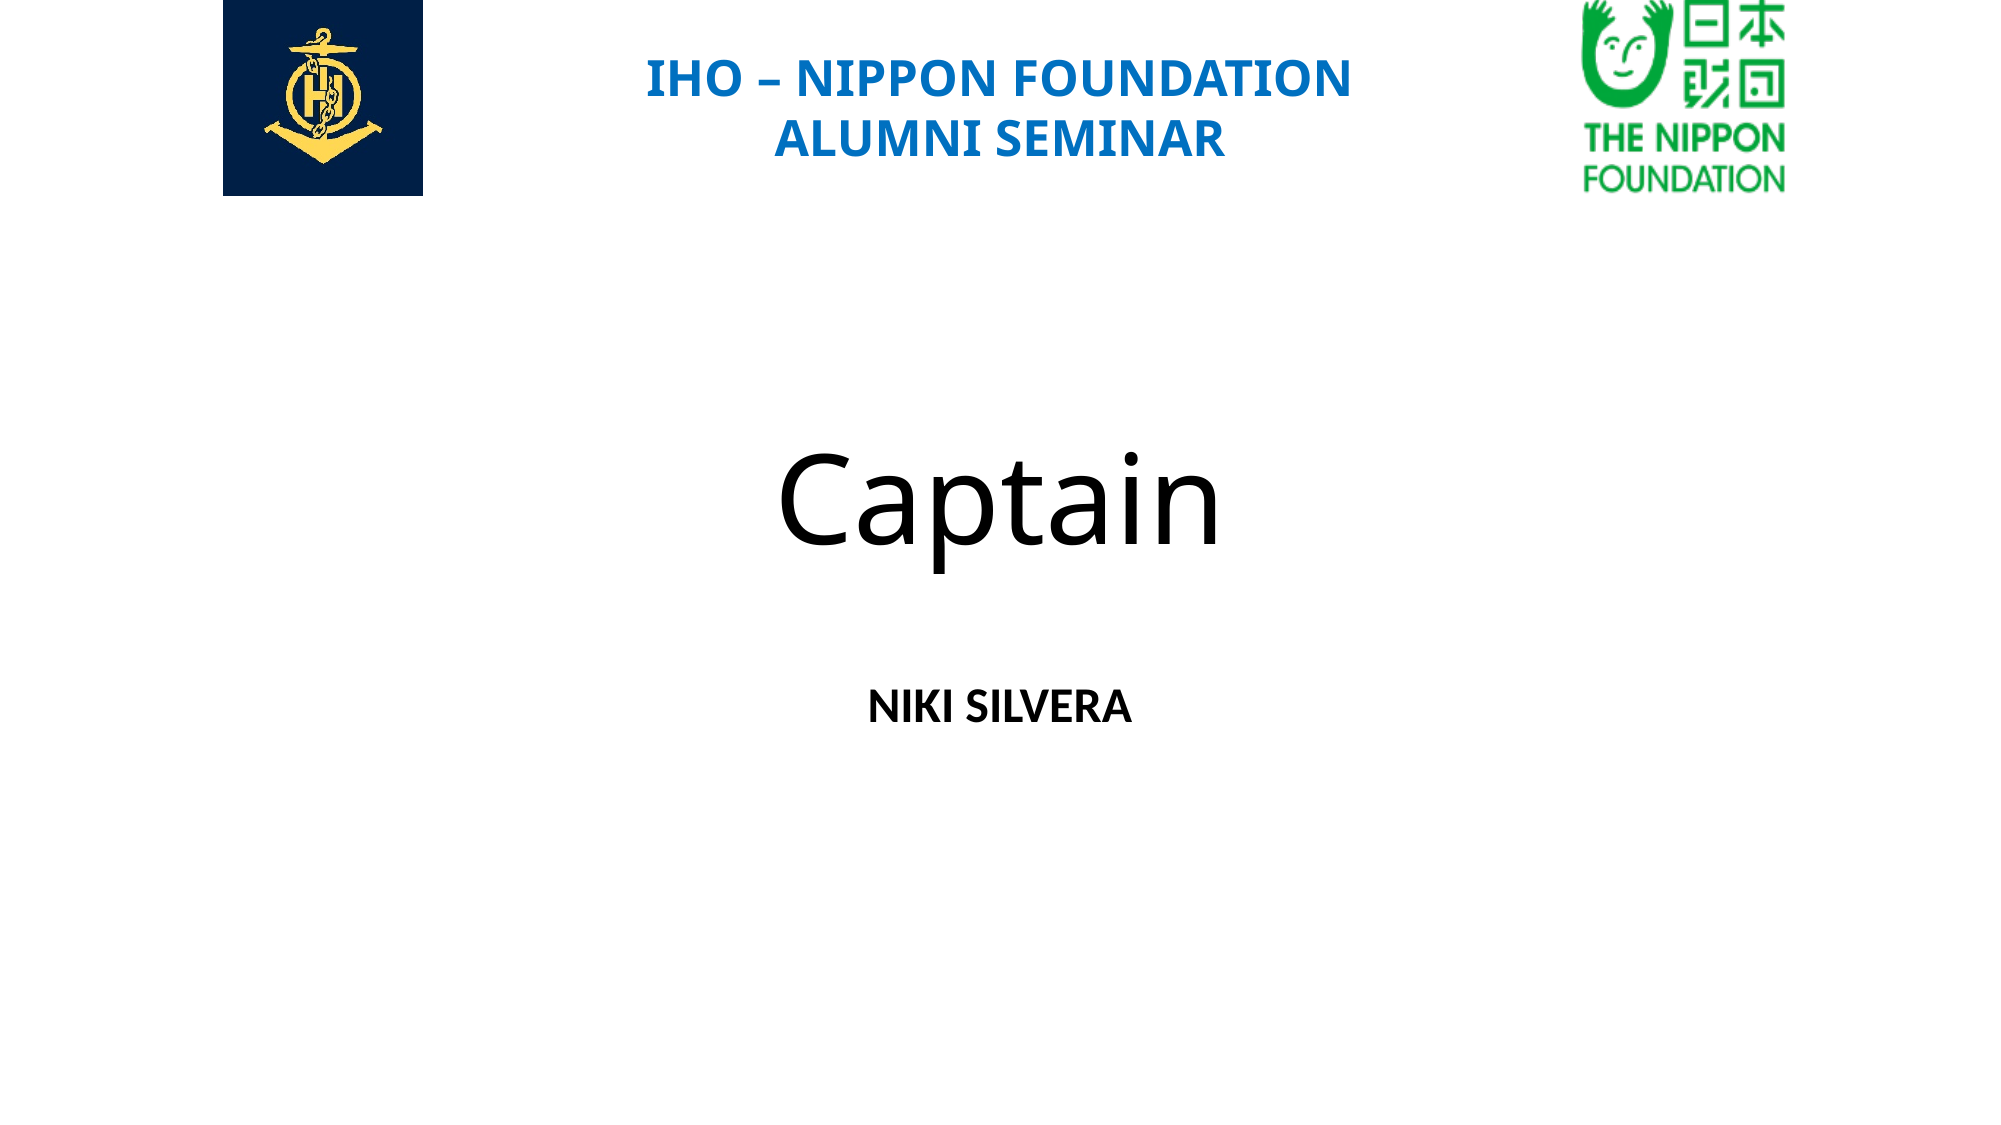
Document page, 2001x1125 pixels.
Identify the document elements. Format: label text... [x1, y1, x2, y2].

title Captain [249, 187, 1750, 580]
picture [1577, 0, 1789, 198]
picture [223, 0, 423, 196]
subtitle NIKI SILVERA [249, 590, 1750, 863]
text_box IHO – NIPPON FOUNDATION ALUMNI SEMINAR [564, 39, 1436, 174]
